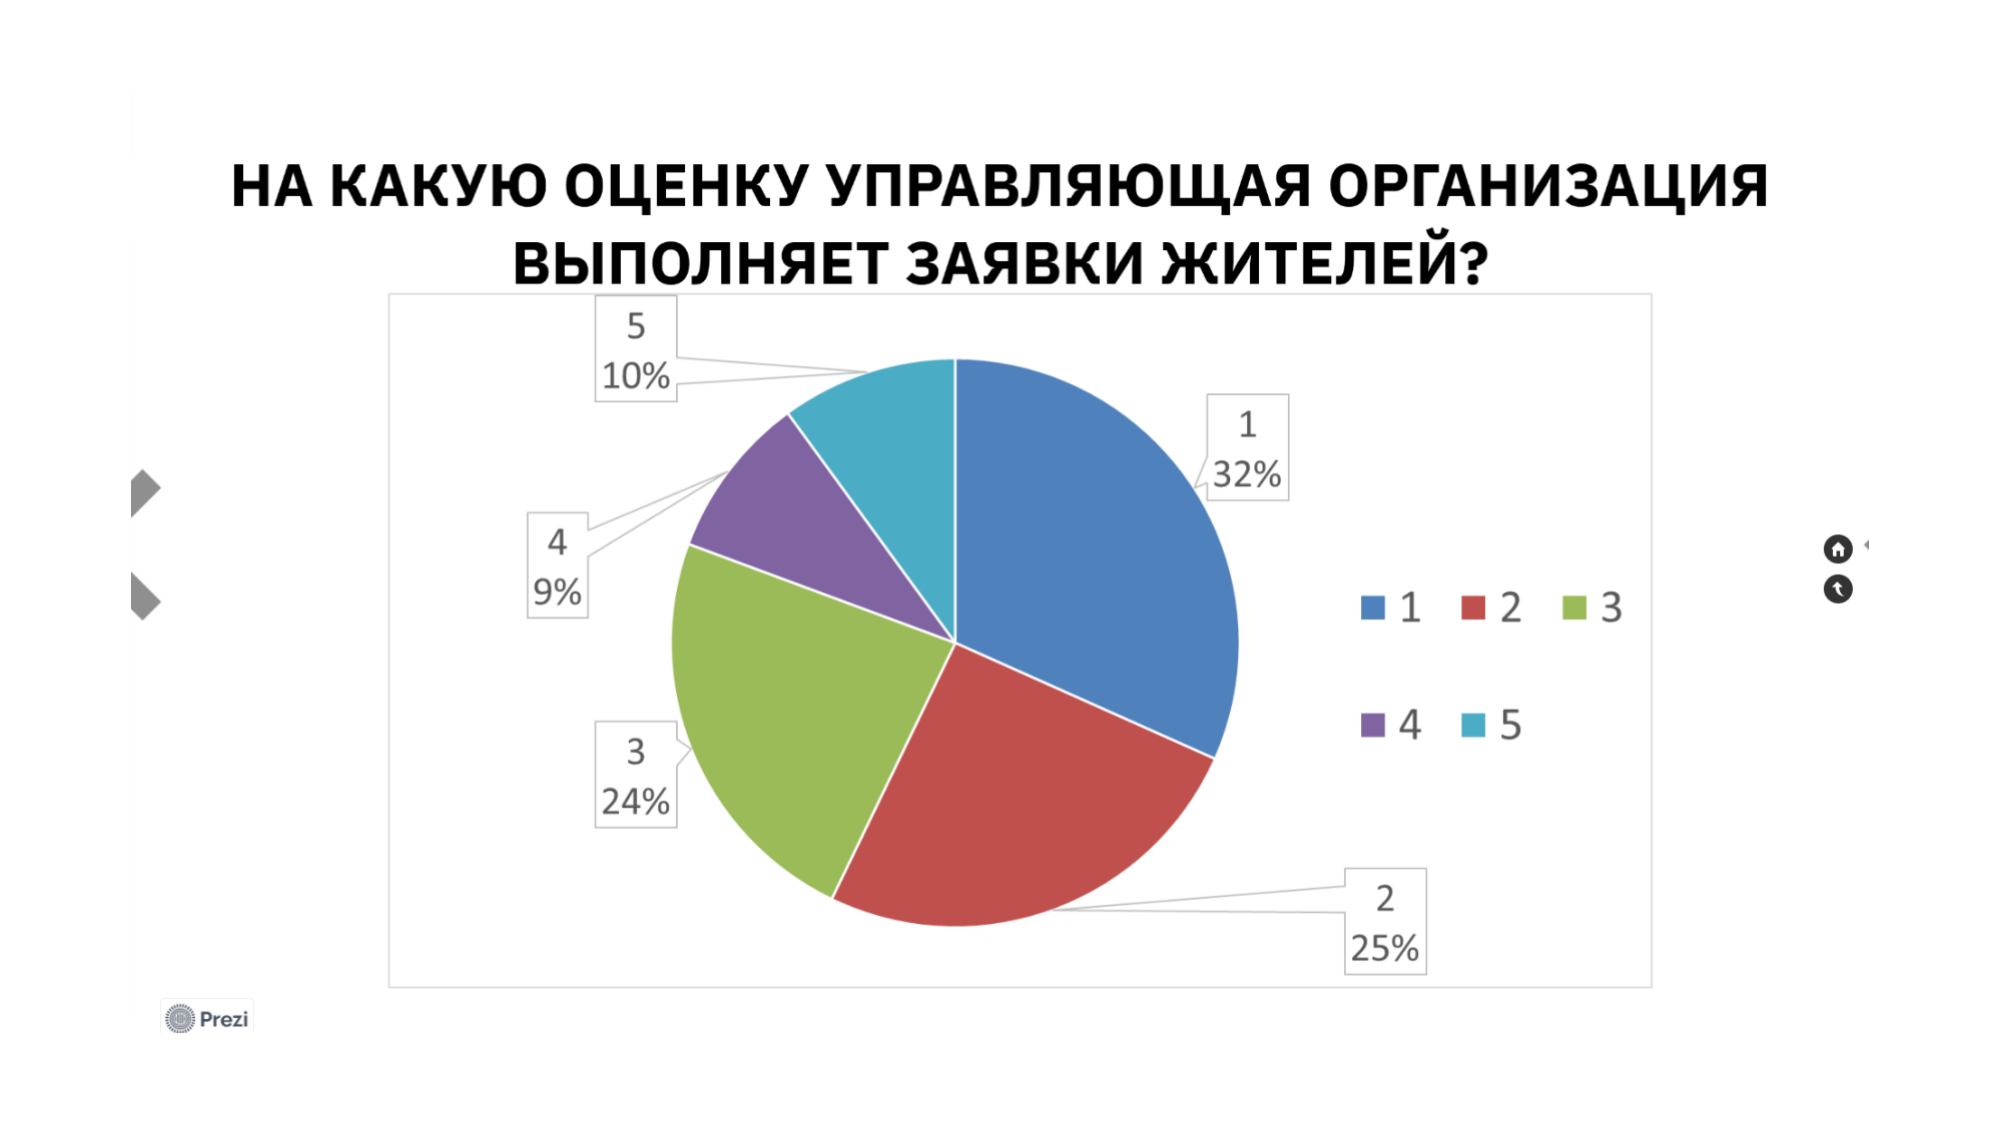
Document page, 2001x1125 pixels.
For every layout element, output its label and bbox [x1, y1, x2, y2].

picture [131, 91, 1869, 1033]
